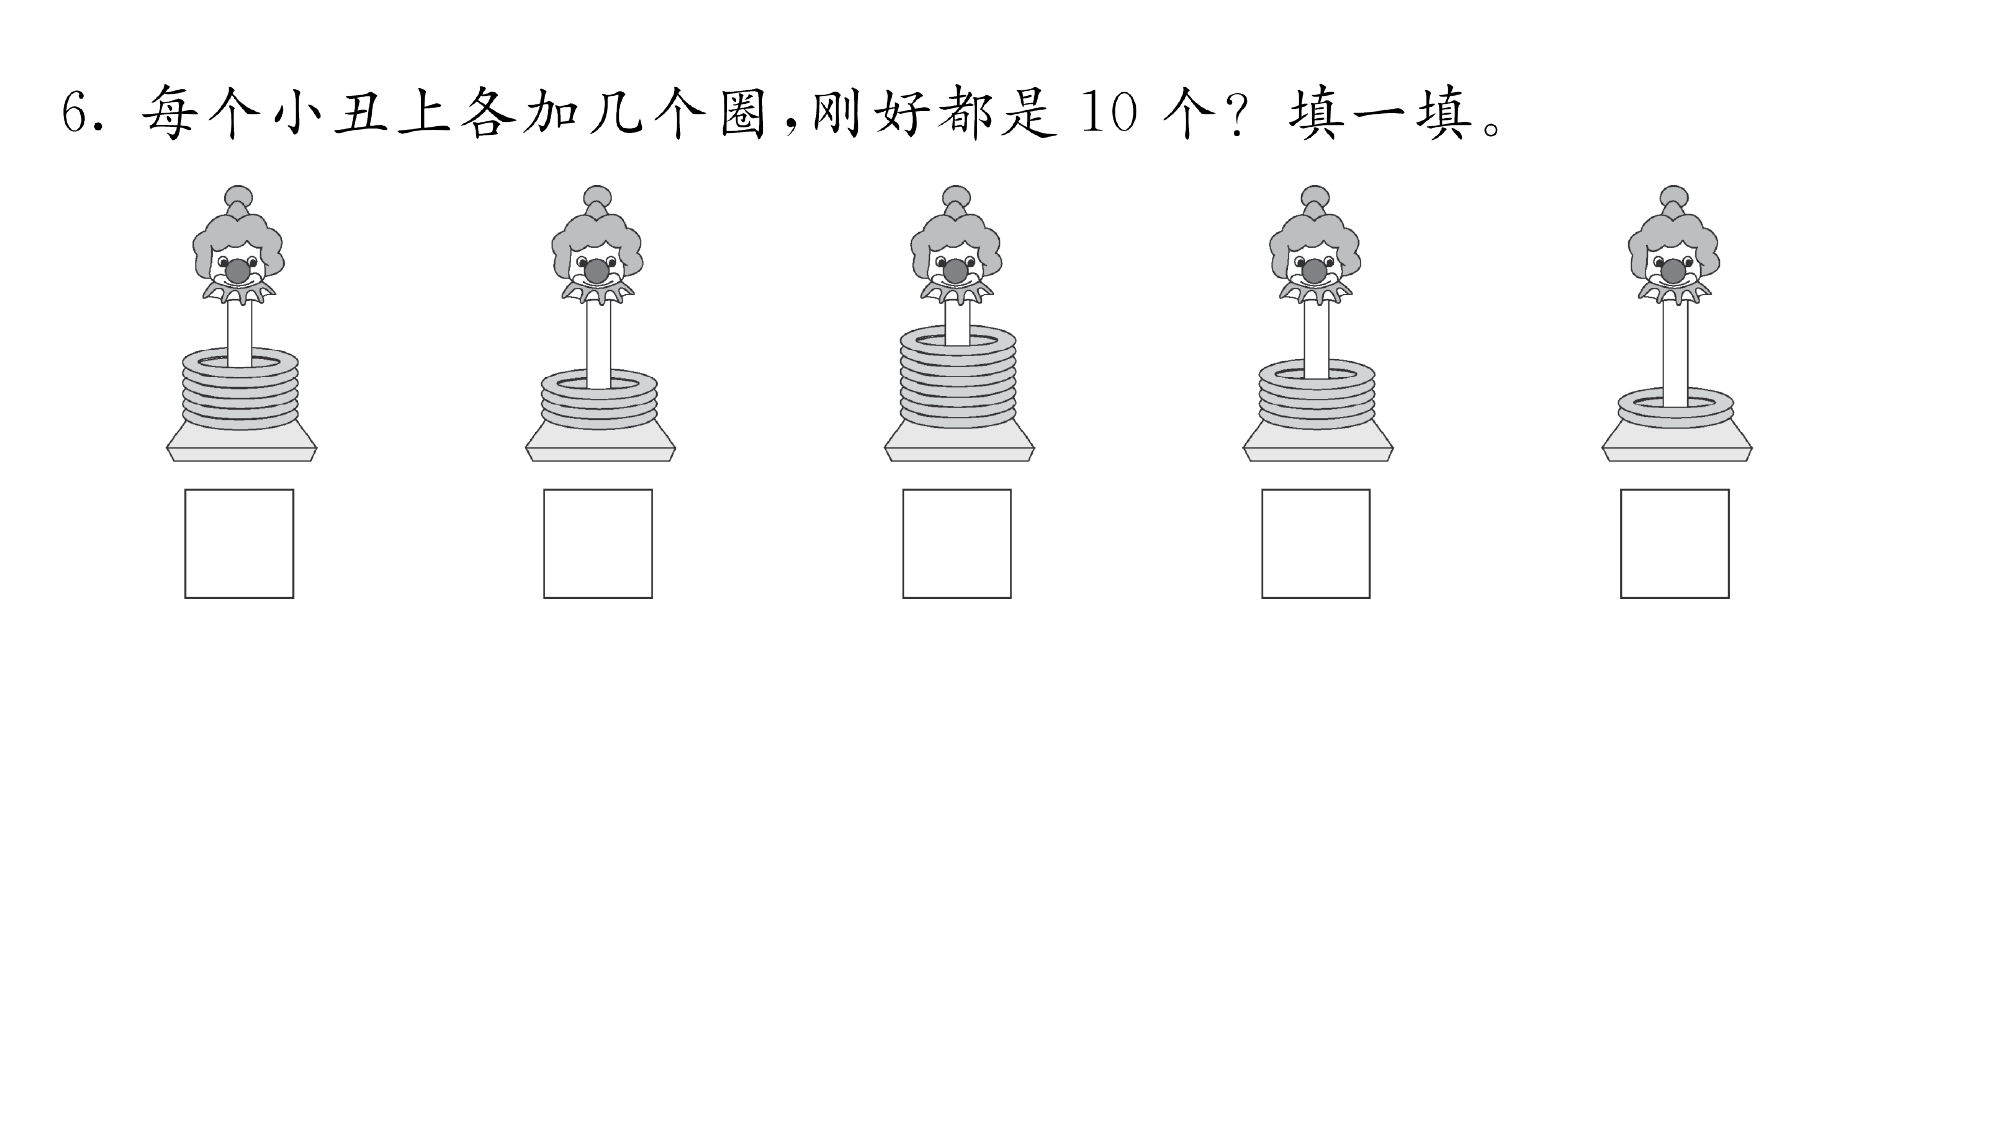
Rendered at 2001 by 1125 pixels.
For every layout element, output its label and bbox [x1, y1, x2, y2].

picture [58, 58, 1949, 625]
